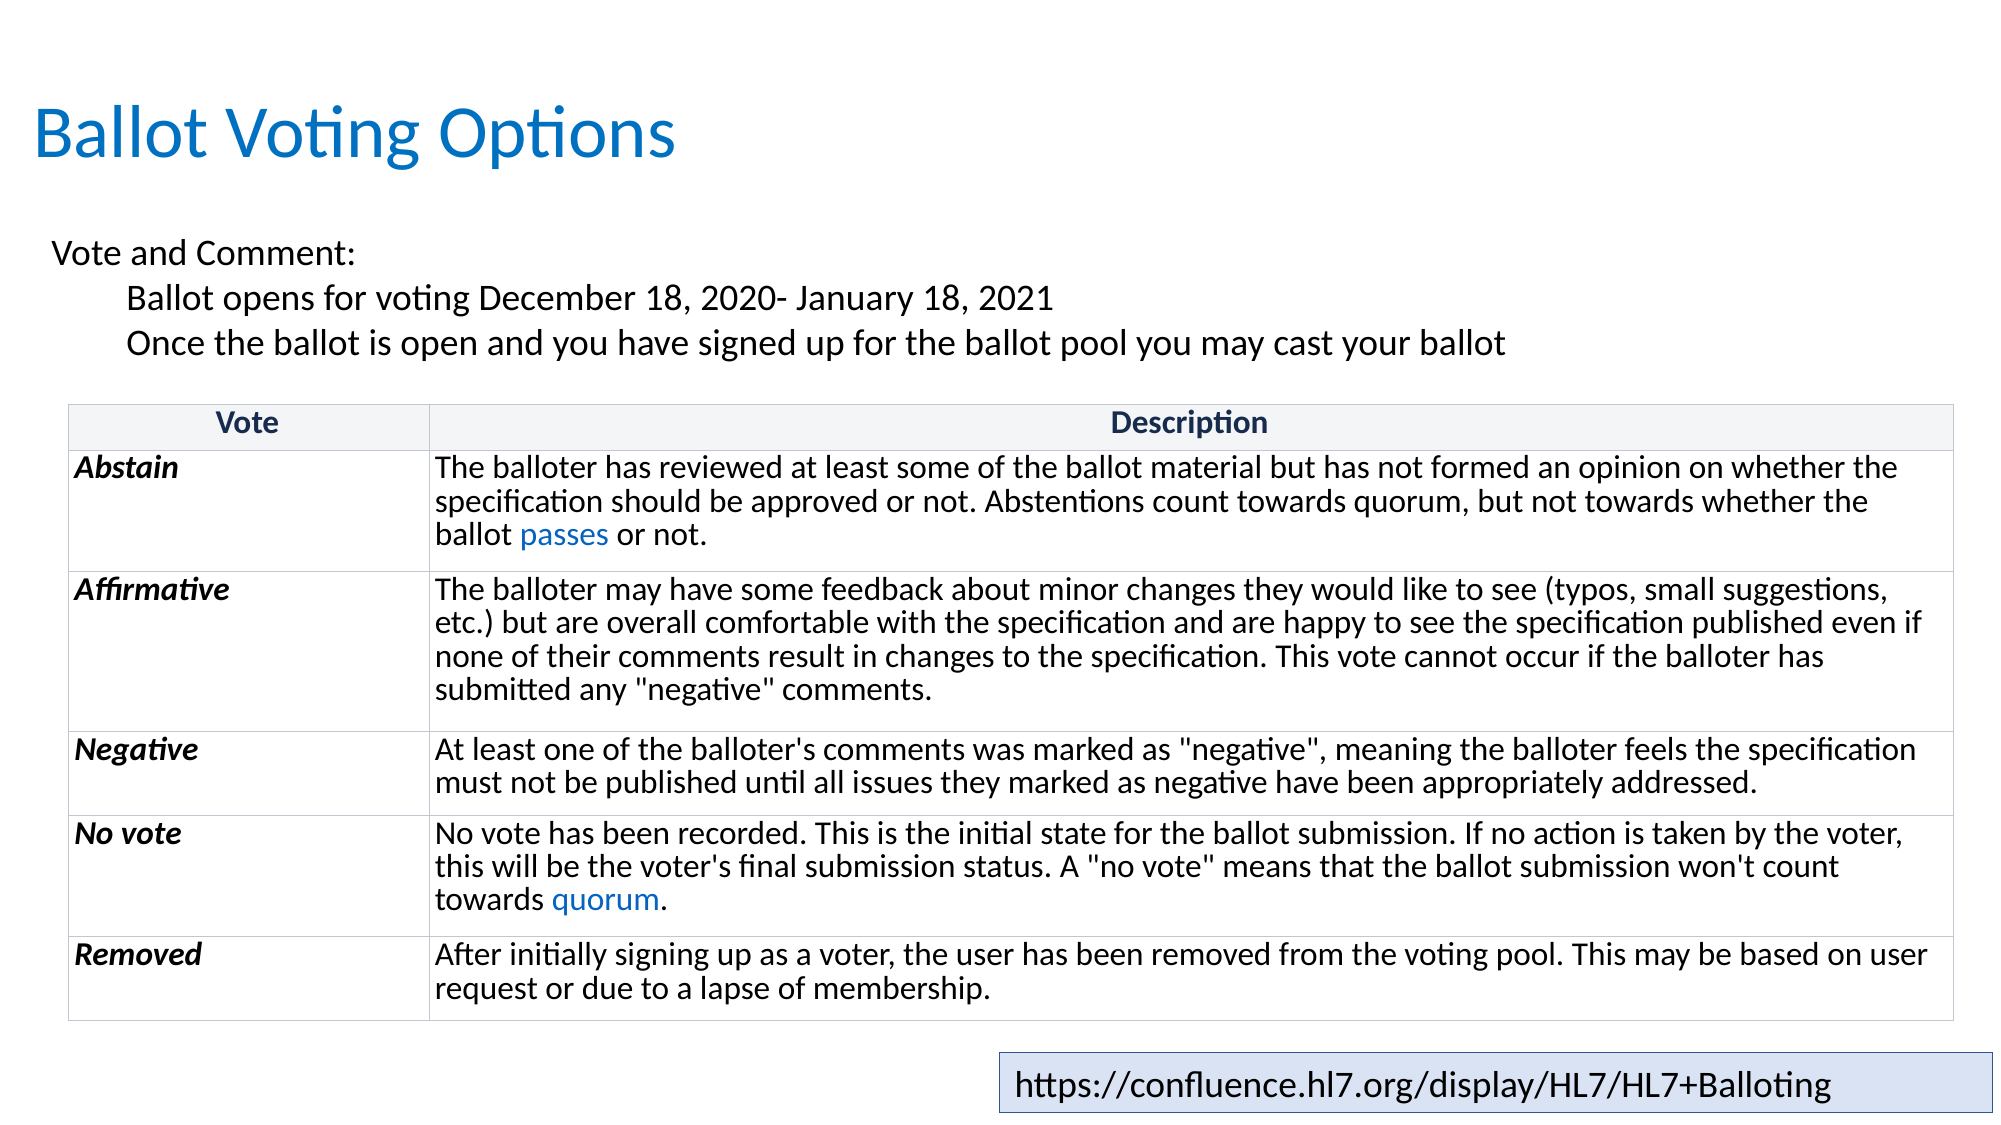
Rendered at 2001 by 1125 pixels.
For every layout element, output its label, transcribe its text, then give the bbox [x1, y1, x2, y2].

table_cell At least one of the balloter's comments was marked as "negative", meaning the balloter feels the specification must not be published until all issues they marked as negative have been appropriately addressed. [430, 732, 1953, 815]
table_cell No vote has been recorded. This is the initial state for the ballot submission. If no action is taken by the voter, this will be the voter's final submission status. A "no vote" means that the ballot submission won't count towards quorum. [430, 816, 1953, 936]
table_cell Abstain [69, 451, 429, 571]
table_cell After initially signing up as a voter, the user has been removed from the voting pool. This may be based on user request or due to a lapse of membership. [430, 937, 1953, 1020]
table_cell Negative [69, 732, 429, 815]
text_box https://confluence.hl7.org/display/HL7/HL7+Balloting [999, 1052, 1993, 1113]
table_cell The balloter has reviewed at least some of the ballot material but has not formed an opinion on whether the specification should be approved or not. Abstentions count towards quorum, but not towards whether the ballot passes or not. [430, 451, 1953, 571]
title Ballot Voting Options [18, 24, 1744, 243]
table_header Description [430, 405, 1953, 450]
table_header Vote [69, 405, 429, 450]
text_box Vote and Comment: Ballot opens for voting December 18, 2020- January 18, 2021 Once the ballot is open and you have signed up for the ballot pool you may cast your ballot [36, 220, 2000, 370]
table_cell No vote [69, 816, 429, 936]
table_cell Affirmative [69, 572, 429, 731]
table_cell Removed [69, 937, 429, 1020]
table_cell The balloter may have some feedback about minor changes they would like to see (typos, small suggestions, etc.) but are overall comfortable with the specification and are happy to see the specification published even if none of their comments result in changes to the specification. This vote cannot occur if the balloter has submitted any "negative" comments. [430, 572, 1953, 731]
